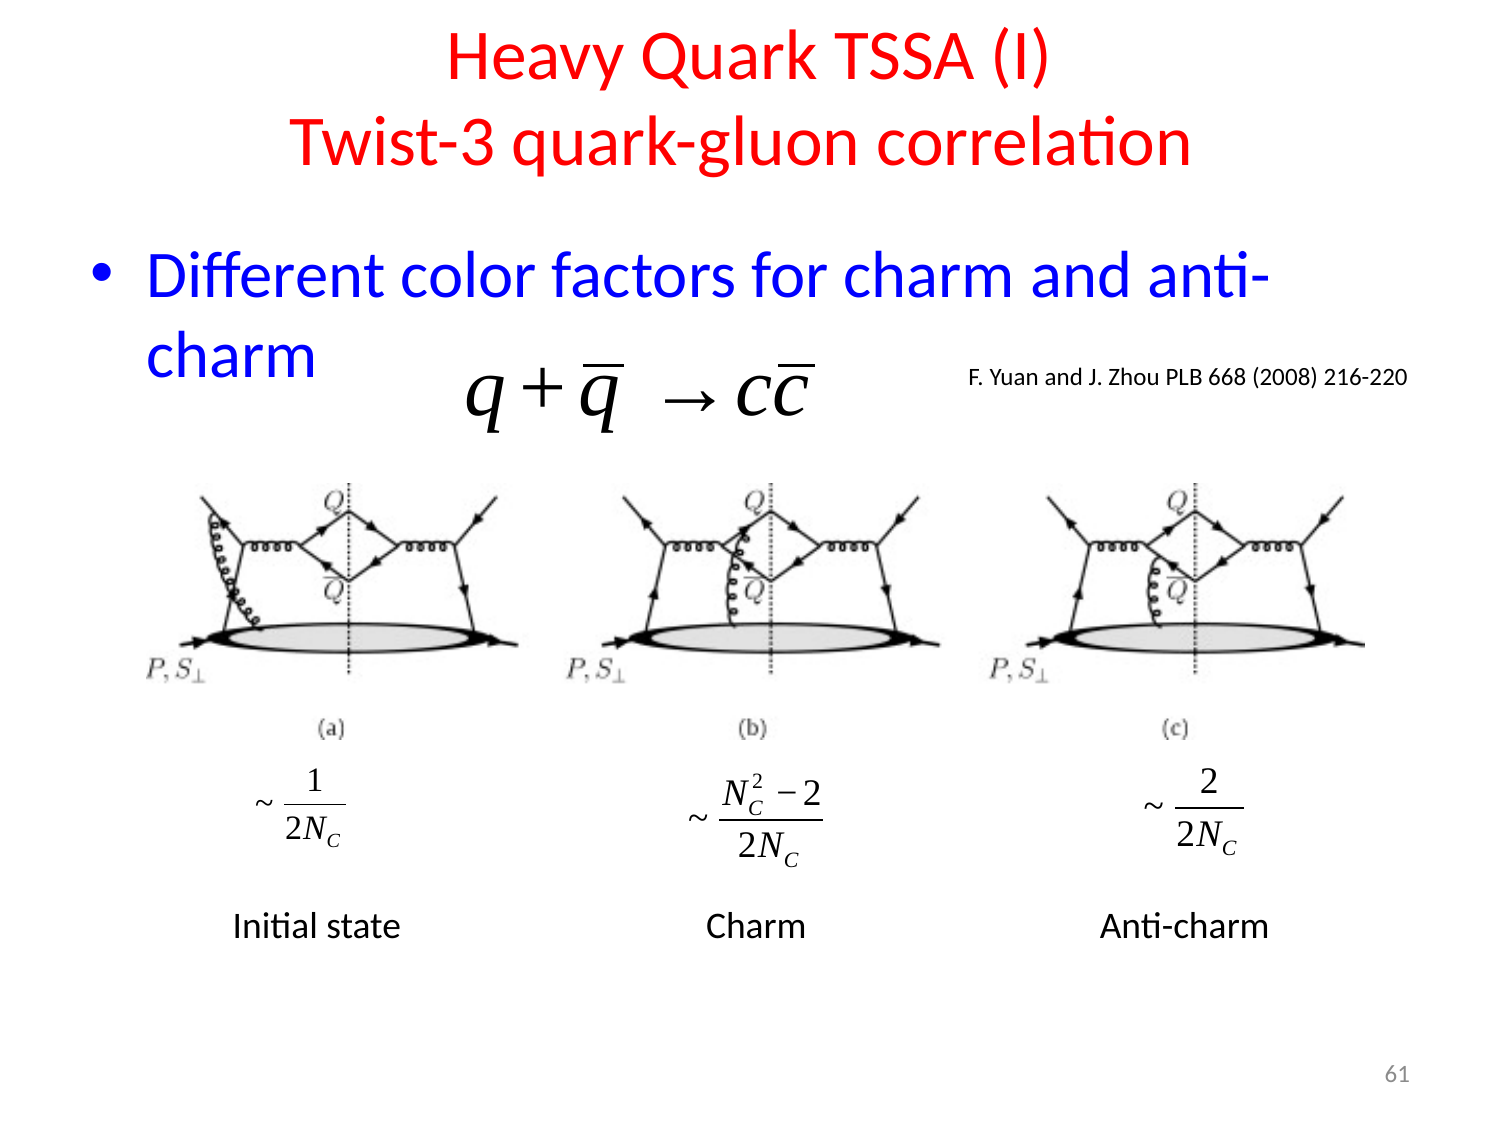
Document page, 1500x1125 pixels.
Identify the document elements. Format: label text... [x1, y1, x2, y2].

text_box Initial state [217, 893, 417, 954]
picture [145, 483, 1366, 741]
text_box F. Yuan and J. Zhou PLB 668 (2008) 216-220 [953, 352, 1424, 398]
text_box Charm [691, 893, 822, 954]
title Heavy Quark TSSA (I) Twist-3 quark-gluon correlation [75, 0, 1425, 188]
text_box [681, 767, 829, 872]
slide_number 61 [1074, 1042, 1425, 1103]
list Different color factors for charm and anti-charm [75, 223, 1425, 1005]
text_box Anti-charm [1084, 893, 1285, 954]
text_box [249, 762, 353, 852]
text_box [1136, 762, 1250, 860]
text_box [453, 352, 823, 444]
